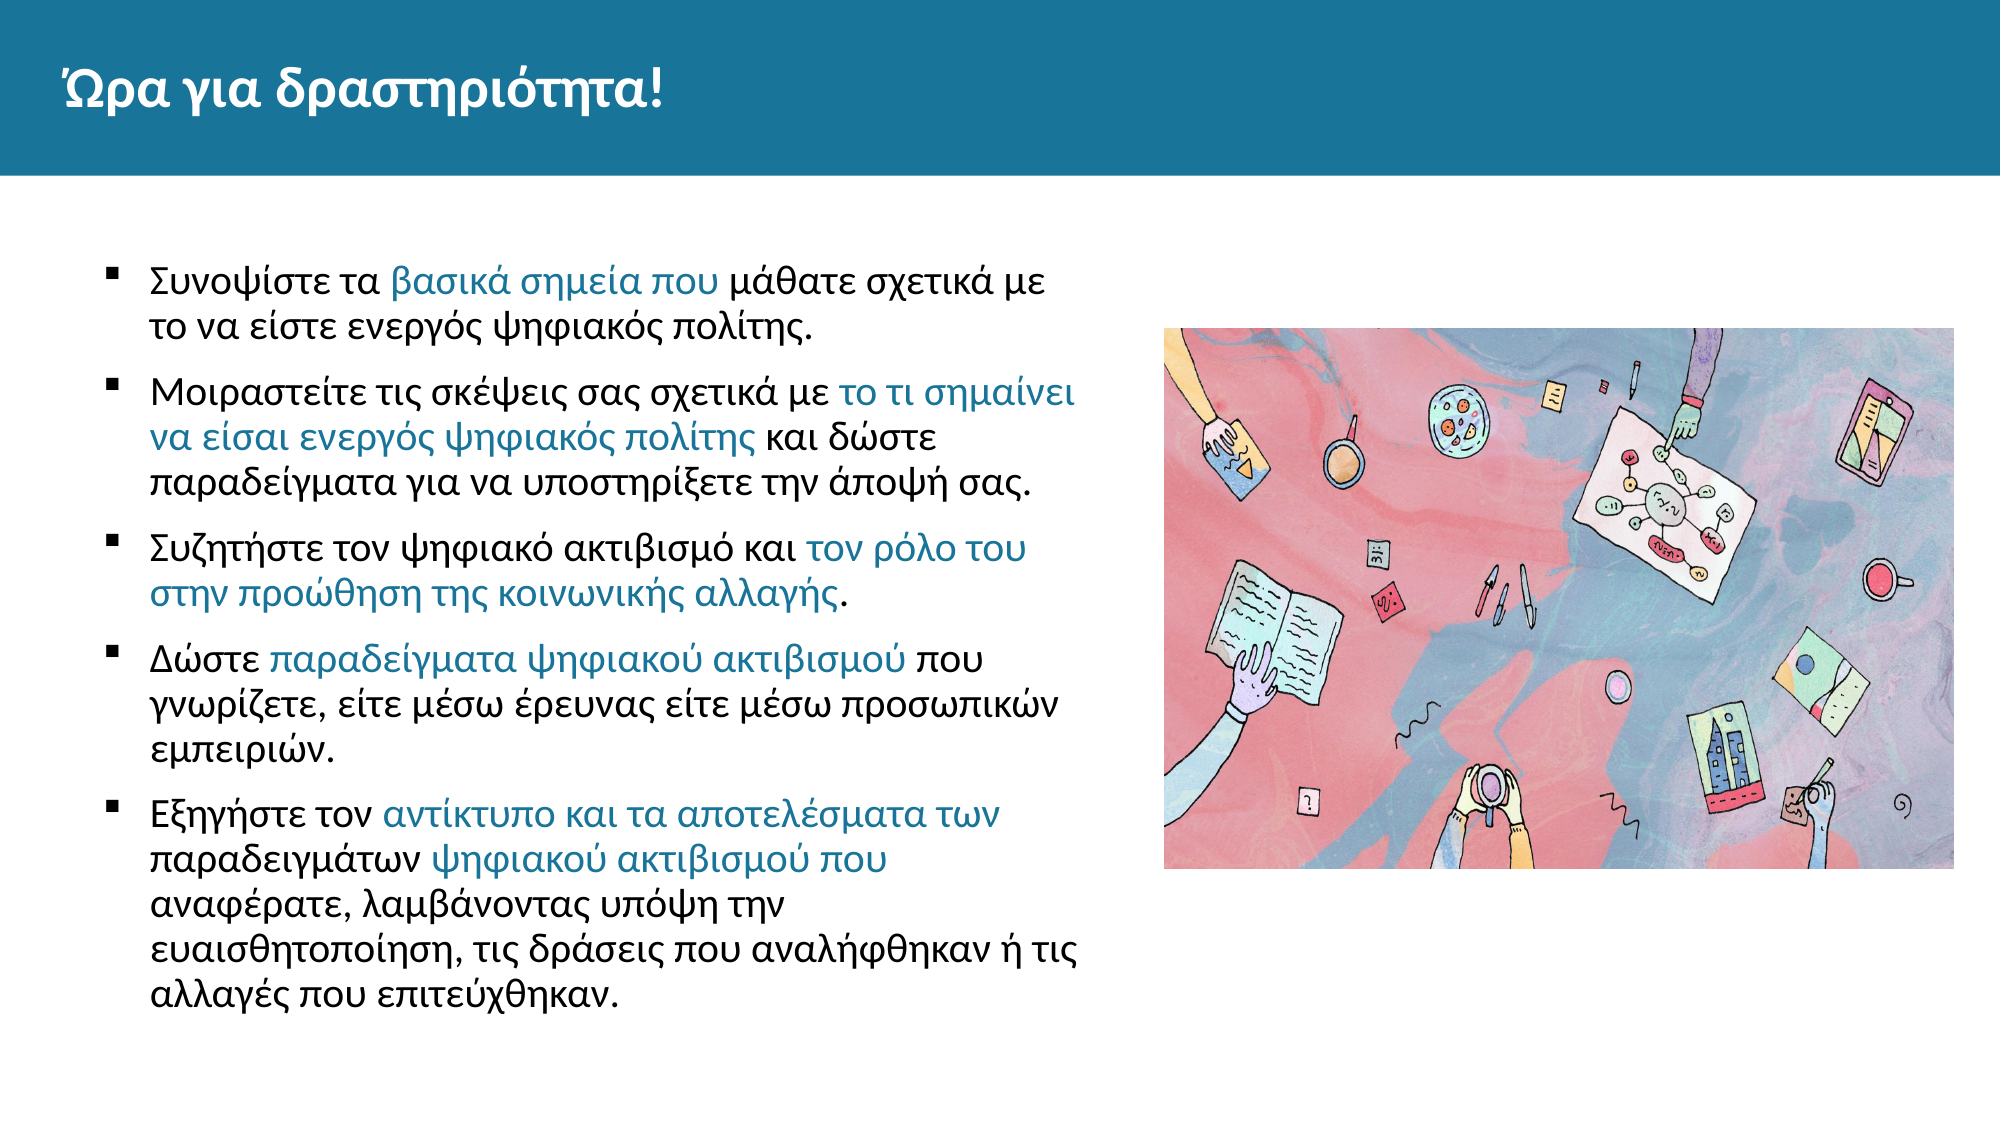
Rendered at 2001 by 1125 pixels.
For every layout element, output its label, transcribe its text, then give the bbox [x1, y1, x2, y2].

title Ώρα για δραστηριότητα! [65, 28, 1935, 140]
picture [1164, 327, 1954, 869]
list Συνοψίστε τα βασικά σημεία που μάθατε σχετικά με το να είστε ενεργός ψηφιακός πολίτης. Μοιραστείτε τις σκέψεις σας σχετικά με το τι σημαίνει να είσαι ενεργός ψηφιακός πολίτης και δώστε παραδείγματα για να υποστηρίξετε την άποψή σας. Συζητήστε τον ψηφιακό ακτιβισμό και τον ρόλο του στην προώθηση της κοινωνικής αλλαγής. Δώστε παραδείγματα ψηφιακού ακτιβισμού που γνωρίζετε, είτε μέσω έρευνας είτε μέσω προσωπικών εμπειριών. Εξηγήστε τον αντίκτυπο και τα αποτελέσματα των παραδειγμάτων ψηφιακού ακτιβισμού που αναφέρατε, λαμβάνοντας υπόψη την ευαισθητοποίηση, τις δράσεις που αναλήφθηκαν ή τις αλλαγές που επιτεύχθηκαν. [65, 258, 1085, 1095]
